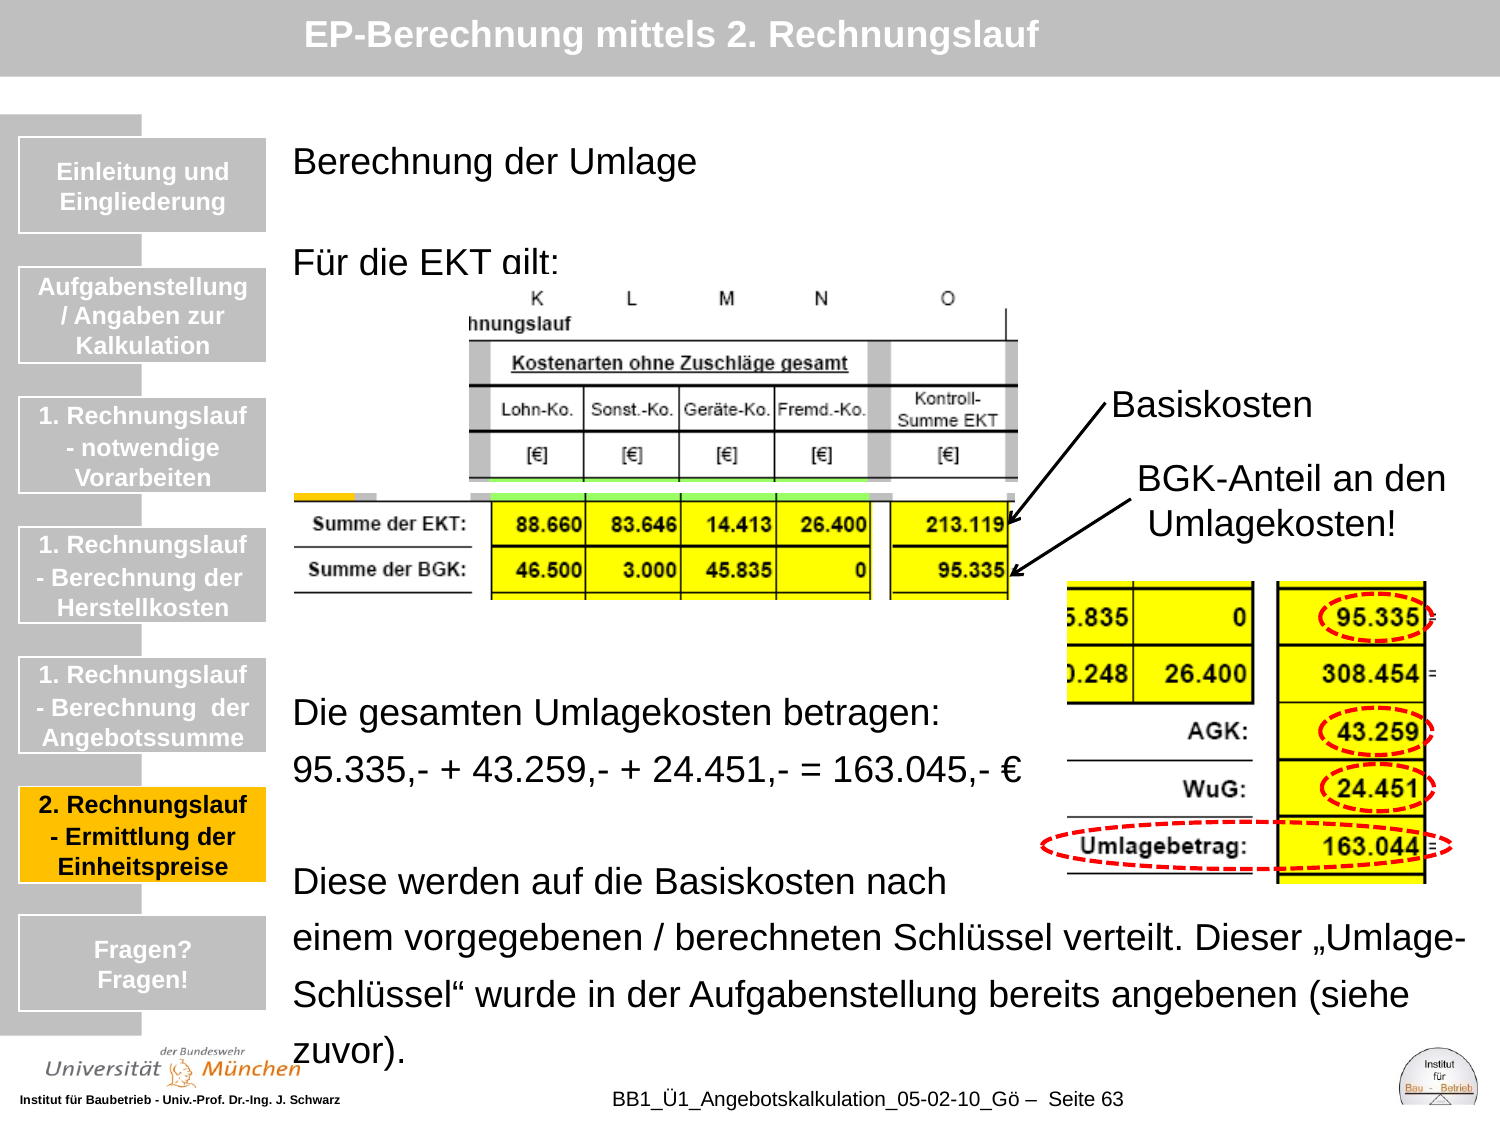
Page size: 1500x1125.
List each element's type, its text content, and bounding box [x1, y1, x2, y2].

text_box Fragen? Fragen! [19, 915, 268, 1011]
text_box BGK-Anteil an den Umlagekosten! [1130, 447, 1455, 550]
text_box 2. Rechnungslauf - Ermittlung der Einheitspreise [19, 786, 268, 883]
text_box 1. Rechnungslauf - Berechnung der Herstellkosten [19, 527, 268, 623]
text_box EP-Berechnung mittels 2. Rechnungslauf [301, 6, 1495, 58]
text_box [1440, 835, 1453, 856]
text_box Einleitung und Eingliederung [19, 137, 268, 234]
picture [1390, 1079, 1485, 1113]
picture [1066, 581, 1437, 884]
text_box Berechnung der Umlage Für die EKT gilt: Die gesamten Umlagekosten betragen: 95.335,- + 43.259,- + 24.451,- = 163.045,- € Diese werden auf die Basiskosten nach einem vorgegebenen / berechneten Schlüssel verteilt. Dieser „Umlage-Schlüssel“ wurde in der Aufgabenstellung bereits angebenen (siehe zuvor). [277, 118, 1494, 1079]
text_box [1007, 402, 1105, 499]
text_box [1040, 833, 1061, 858]
text_box Basiskosten [1105, 374, 1320, 432]
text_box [1009, 498, 1132, 577]
text_box 1. Rechnungslauf - notwendige Vorarbeiten [19, 397, 268, 493]
text_box 1. Rechnungslauf - Berechnung der Angebotssumme [19, 657, 268, 753]
picture [294, 493, 1016, 601]
picture [46, 1047, 300, 1088]
text_box Aufgabenstellung / Angaben zur Kalkulation [19, 267, 268, 363]
picture [469, 274, 1019, 482]
